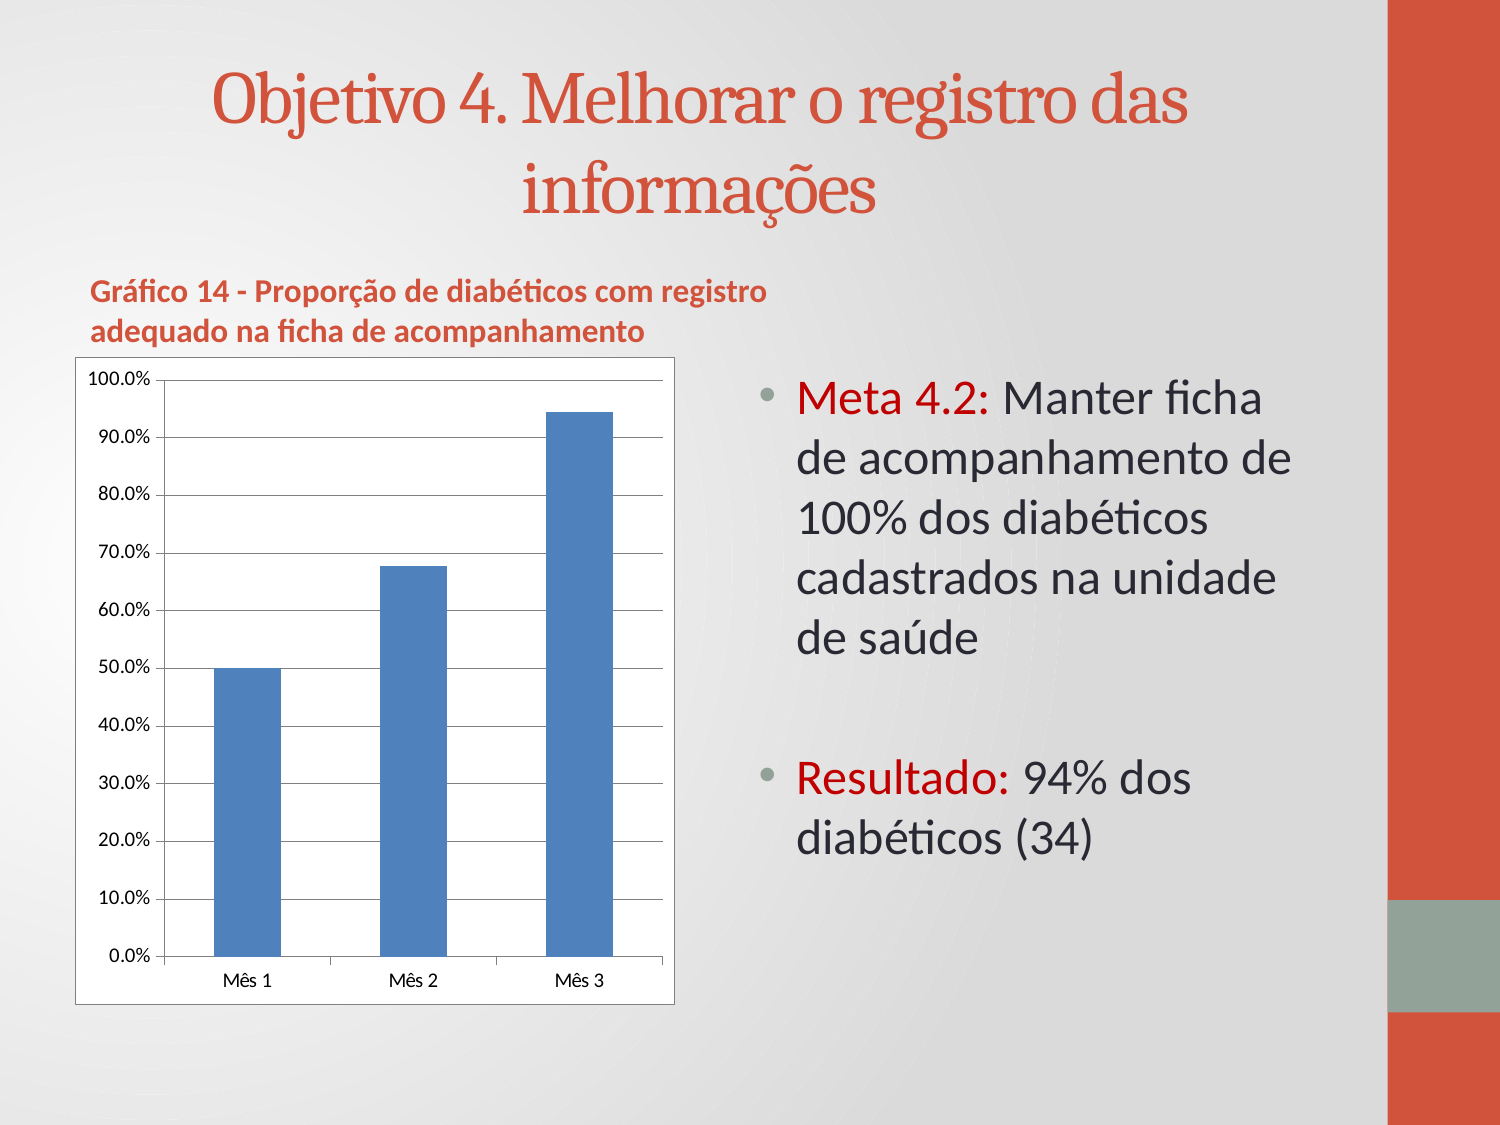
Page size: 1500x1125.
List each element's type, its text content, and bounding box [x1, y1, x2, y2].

title Objetivo 4. Melhorar o registro das informações [75, 45, 1325, 233]
list Meta 4.2: Manter ficha de acompanhamento de 100% dos diabéticos cadastrados na unidade de saúde Resultado: 94% dos diabéticos (34) [725, 356, 1325, 1005]
list Gráfico 14 - Proporção de diabéticos com registro adequado na ficha de acompanhamento [75, 251, 786, 357]
chart [74, 356, 676, 1006]
